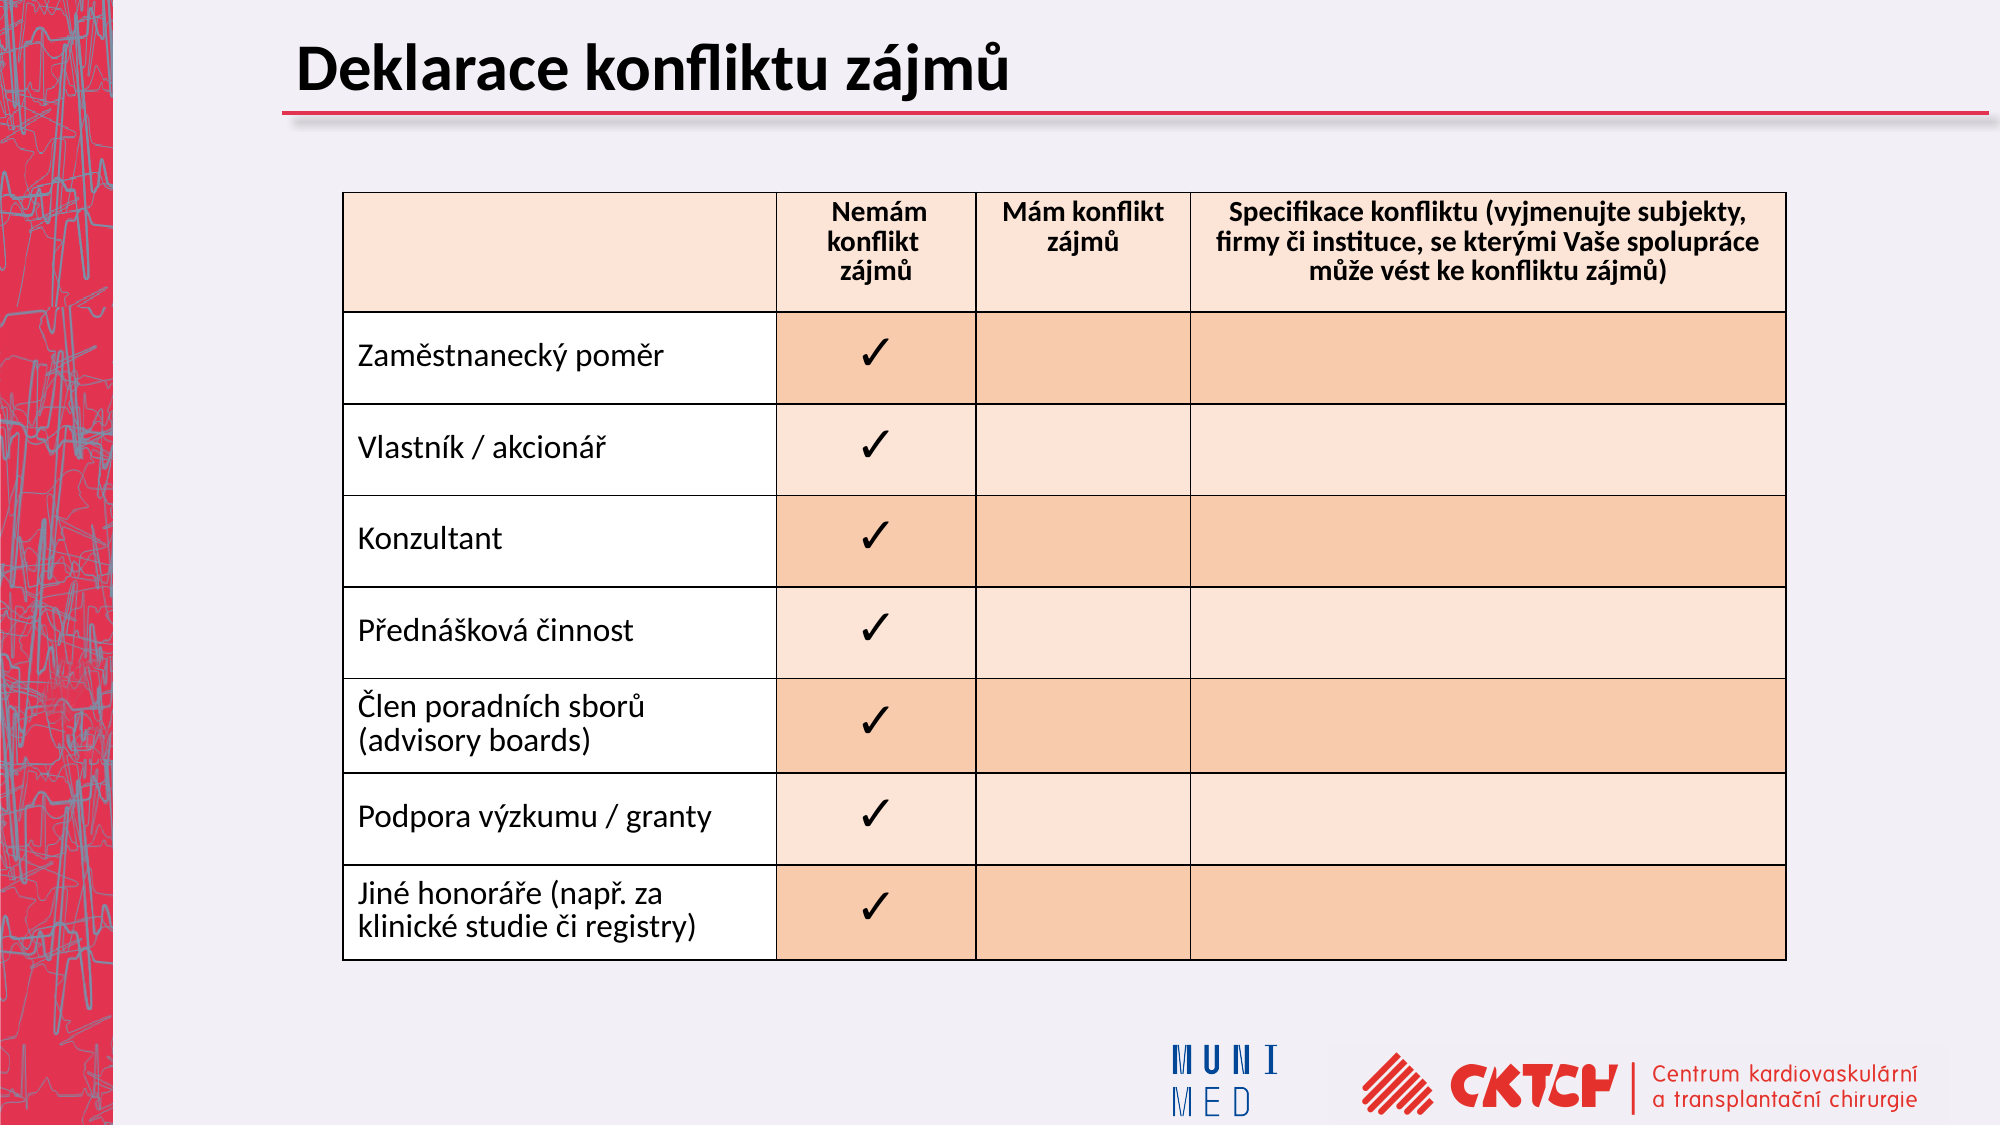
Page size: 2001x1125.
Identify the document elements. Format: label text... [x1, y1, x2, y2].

table_cell [1191, 866, 1785, 959]
table_cell Podpora výzkumu / granty [344, 774, 776, 864]
table_cell [1191, 313, 1785, 403]
table_header [344, 193, 776, 311]
picture [1154, 1041, 1296, 1118]
table_cell [1191, 588, 1785, 678]
table_cell Konzultant [344, 496, 776, 586]
table_cell Zaměstnanecký poměr [344, 313, 776, 403]
table_cell Člen poradních sborů (advisory boards) [344, 679, 776, 772]
text_box Deklarace konfliktu zájmů [281, 114, 1972, 187]
table_cell Přednášková činnost [344, 588, 776, 678]
table_cell ✓ [777, 679, 975, 772]
table_cell ✓ [777, 496, 975, 586]
table_cell [1191, 774, 1785, 864]
table_header Specifikace konfliktu (vyjmenujte subjekty, firmy či instituce, se kterými Vaše spolupráce může vést ke konfliktu zájmů) [1191, 193, 1785, 311]
table_cell [977, 313, 1190, 403]
table_cell [1191, 405, 1785, 495]
table_cell [1191, 679, 1785, 772]
table_header Nemám konflikt zájmů [777, 193, 975, 311]
table_cell [977, 679, 1190, 772]
table_cell [977, 405, 1190, 495]
table_cell ✓ [777, 774, 975, 864]
table_header Mám konflikt zájmů [977, 193, 1190, 311]
table_cell [977, 866, 1190, 959]
table_cell ✓ [777, 405, 975, 495]
table_cell ✓ [777, 588, 975, 678]
table_cell Jiné honoráře (např. za klinické studie či registry) [344, 866, 776, 959]
table_cell [977, 774, 1190, 864]
table_cell [977, 588, 1190, 678]
picture [0, 0, 113, 1125]
table_cell [977, 496, 1190, 586]
table_cell [1191, 496, 1785, 586]
table_cell ✓ [777, 313, 975, 403]
table_cell Vlastník / akcionář [344, 405, 776, 495]
text_box Deklarace konfliktu zájmů [281, 16, 1972, 111]
table_cell ✓ [777, 866, 975, 959]
picture [1329, 1042, 1950, 1125]
